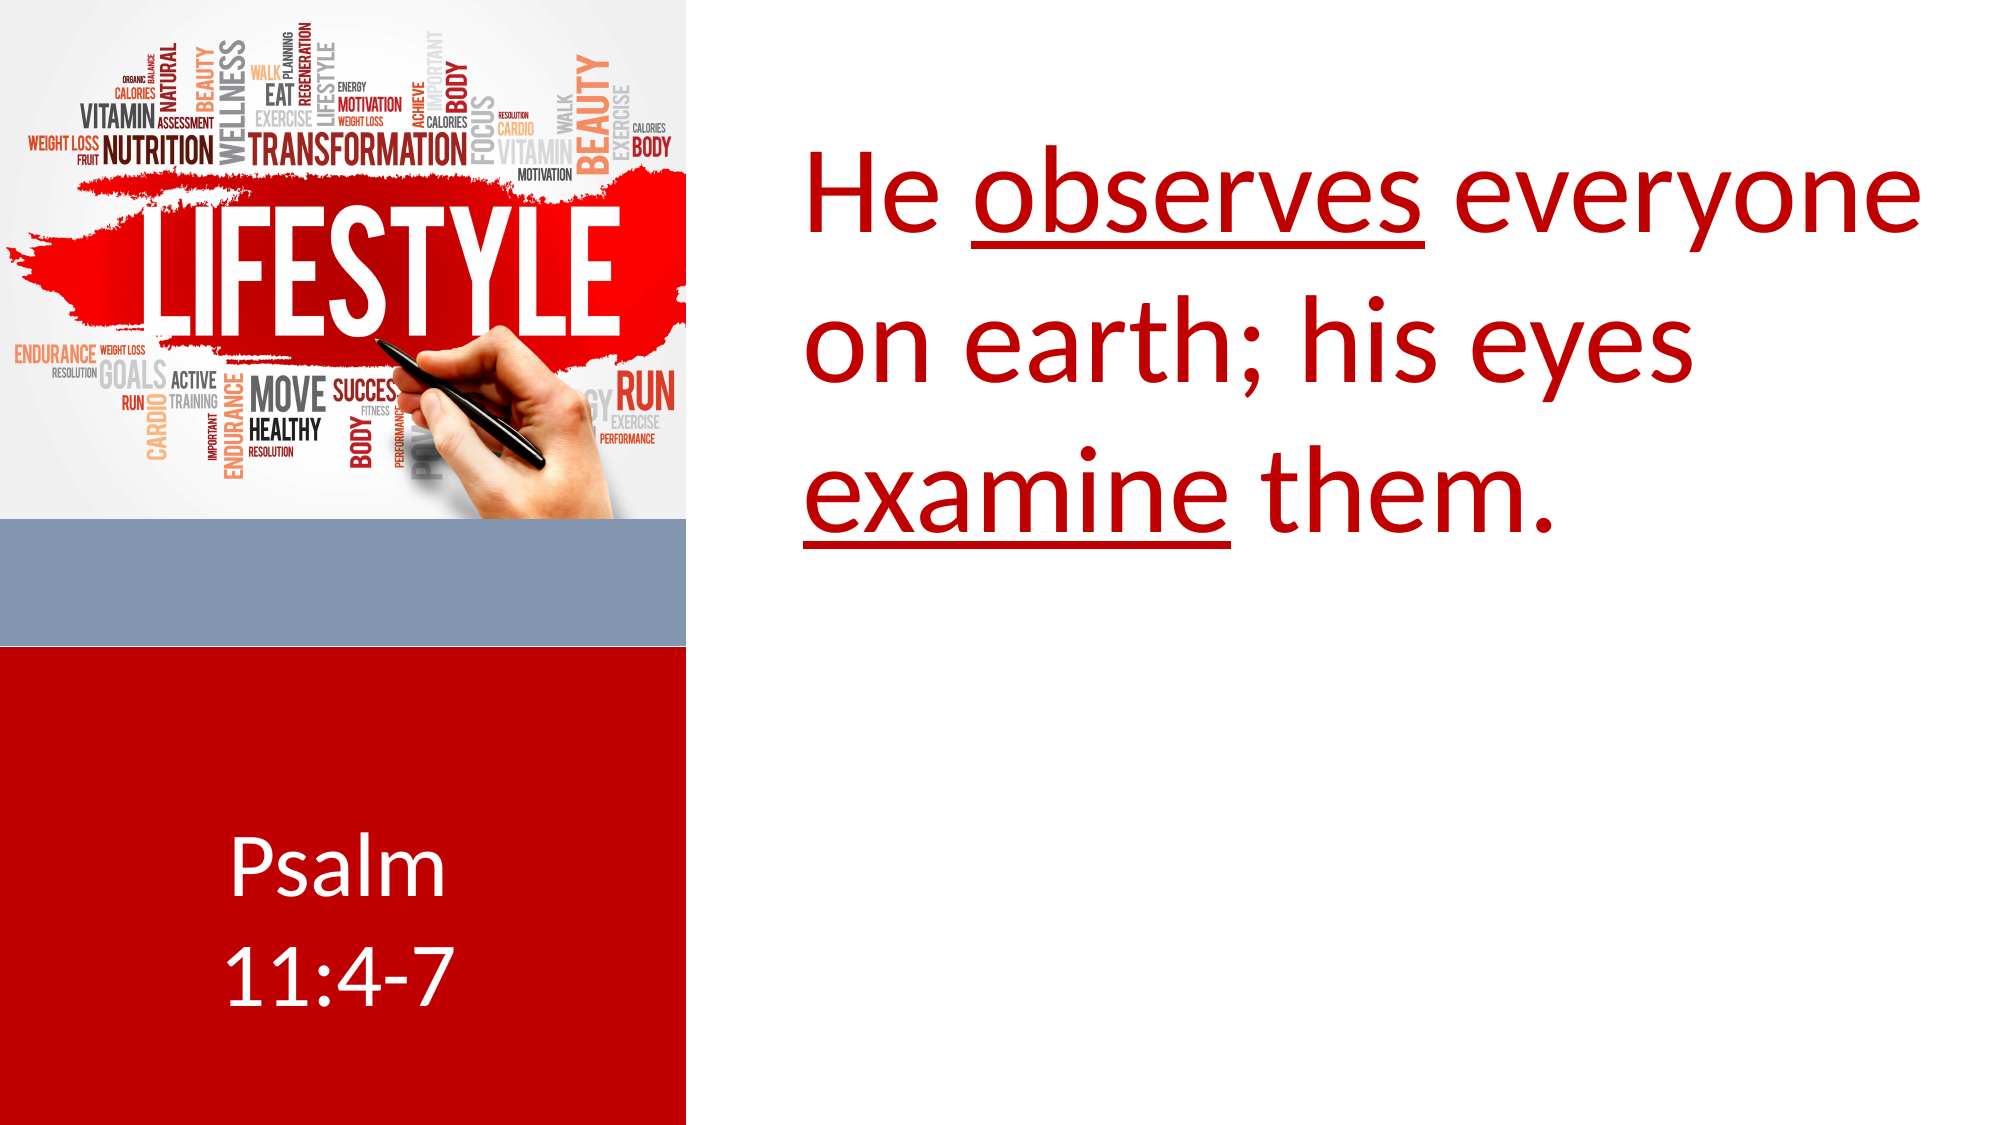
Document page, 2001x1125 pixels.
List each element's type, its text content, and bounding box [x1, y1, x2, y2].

text_box Psalm 11:4-7 [27, 797, 650, 1033]
text_box He observes everyone on earth; his eyes examine them. [788, 100, 1943, 566]
text_box [0, 521, 686, 646]
picture [0, 0, 686, 521]
text_box [0, 647, 686, 1125]
